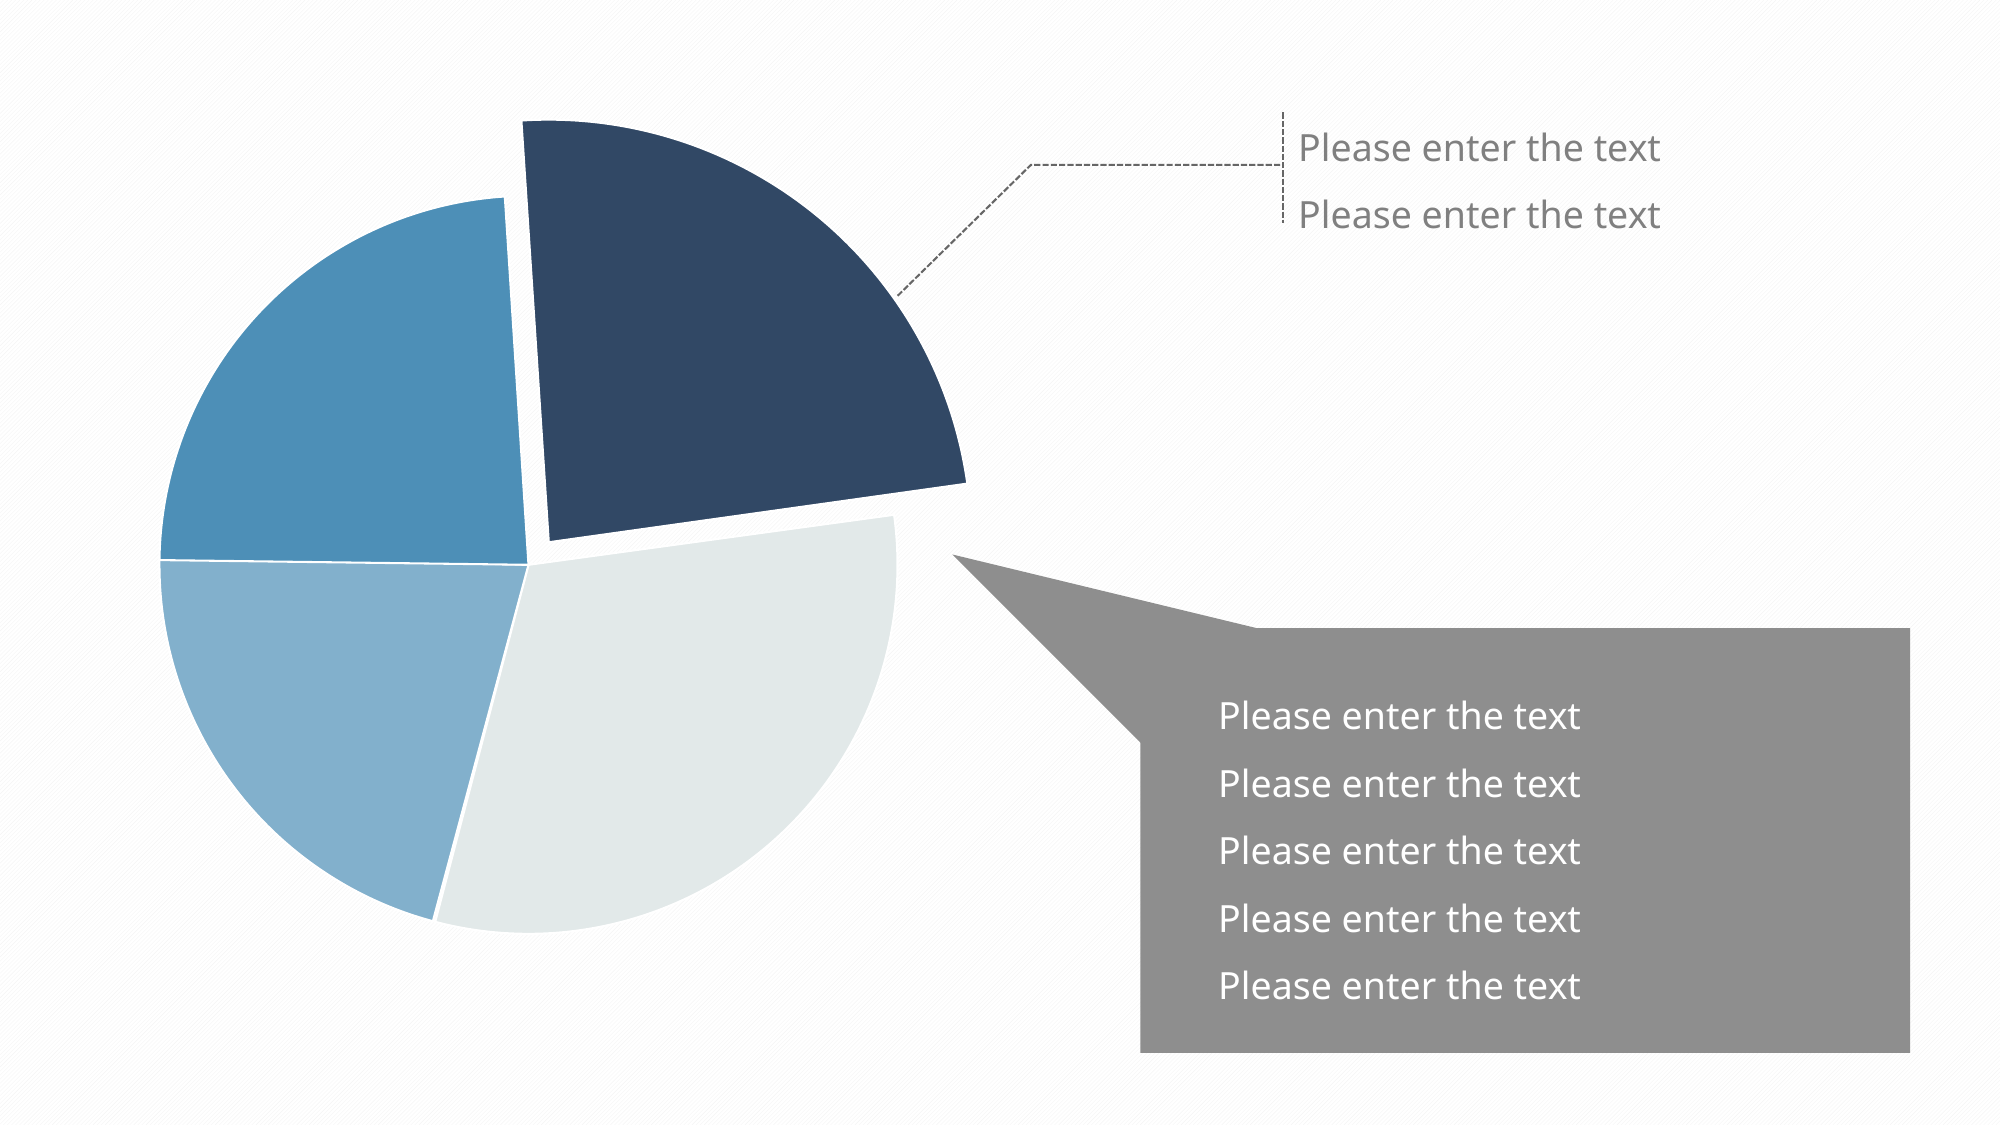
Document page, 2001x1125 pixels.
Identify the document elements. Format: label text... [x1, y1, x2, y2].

text_box [1139, 627, 1911, 1054]
text_box Please enter the text Please enter the text [1283, 93, 1790, 244]
text_box [434, 513, 899, 935]
text_box [948, 552, 1267, 750]
text_box [158, 562, 530, 923]
text_box Please enter the text Please enter the text Please enter the text Please enter the text Please enter the text [1203, 662, 1710, 1015]
text_box [520, 118, 969, 544]
text_box [158, 195, 530, 566]
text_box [897, 112, 1284, 296]
